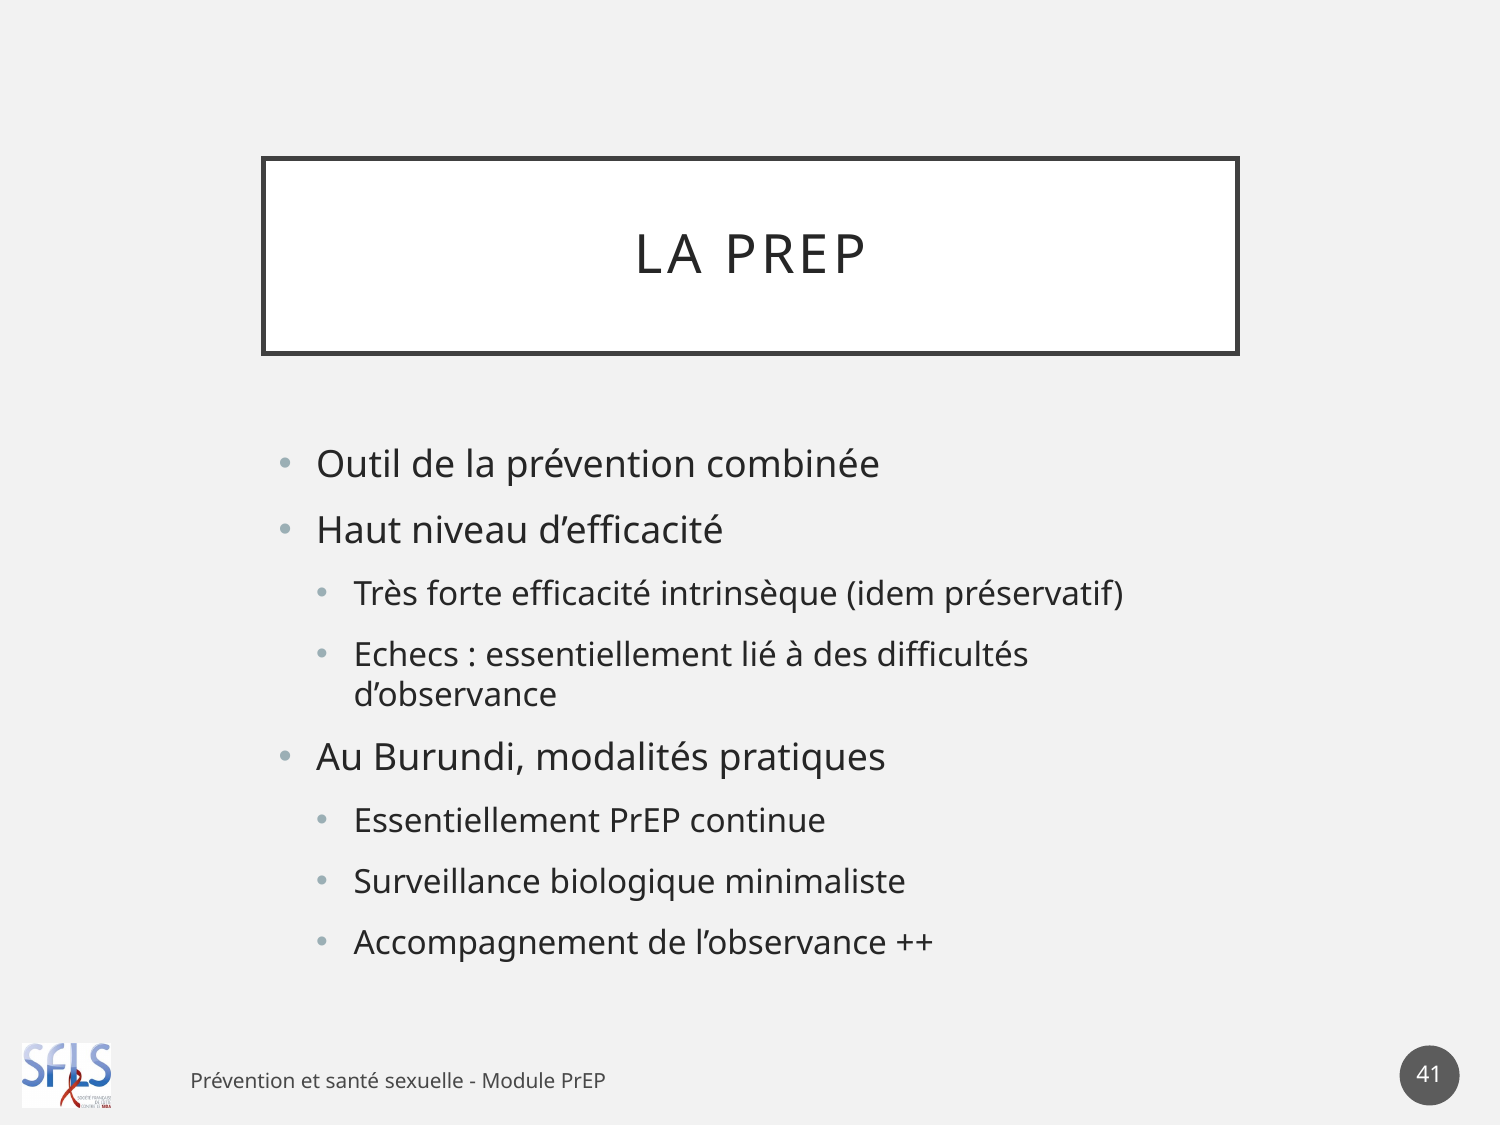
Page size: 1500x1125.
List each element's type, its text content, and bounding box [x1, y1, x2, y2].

footer Prévention et santé sexuelle - Module PrEP [175, 1056, 923, 1109]
list Outil de la prévention combinée Haut niveau d’efficacité Très forte efficacité intrinsèque (idem préservatif) Echecs : essentiellement lié à des difficultés d’observance Au Burundi, modalités pratiques Essentiellement PrEP continue Surveillance biologique minimaliste Accompagnement de l’observance ++ [263, 432, 1238, 942]
slide_number 41 [1399, 1045, 1460, 1106]
picture [22, 1043, 111, 1108]
title La PREP [261, 156, 1240, 356]
